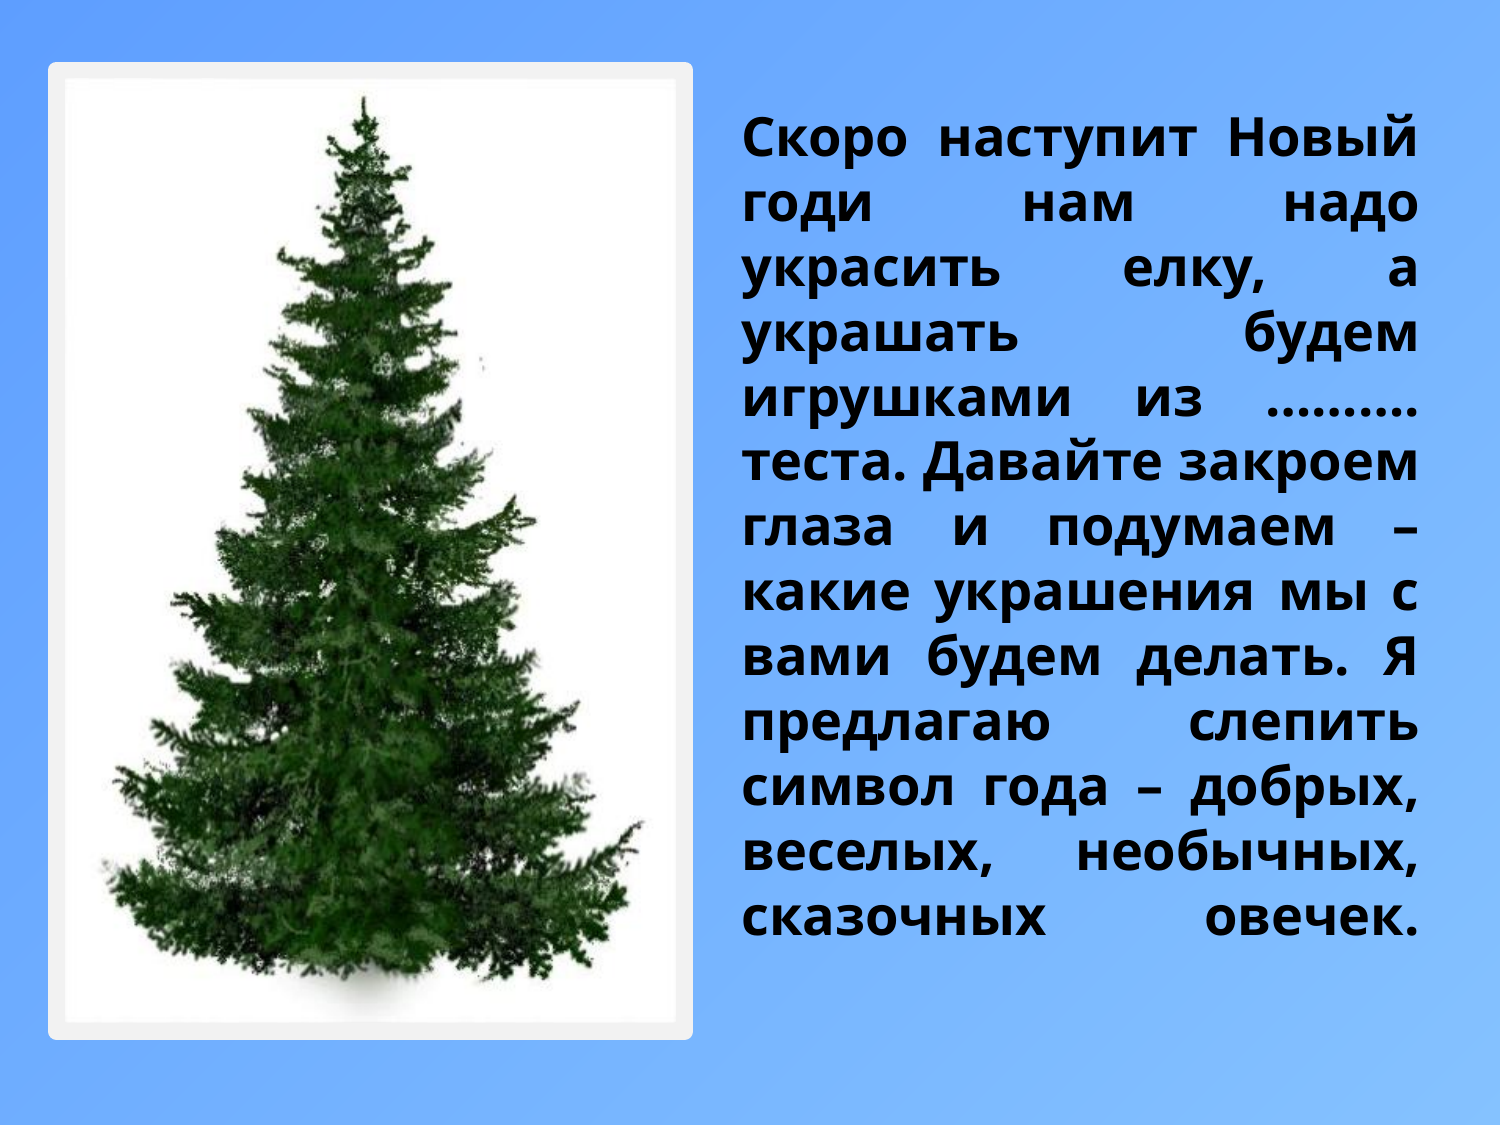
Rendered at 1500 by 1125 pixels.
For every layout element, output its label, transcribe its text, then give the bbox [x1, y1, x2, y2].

title Скоро наступит Новый годи нам надо украсить елку, а украшать будем игрушками из ………. теста. Давайте закроем глаза и подумаем – какие украшения мы с вами будем делать. Я предлагаю слепить символ года – добрых, веселых, необычных, сказочных овечек. [726, 66, 1436, 1047]
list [64, 77, 677, 1024]
